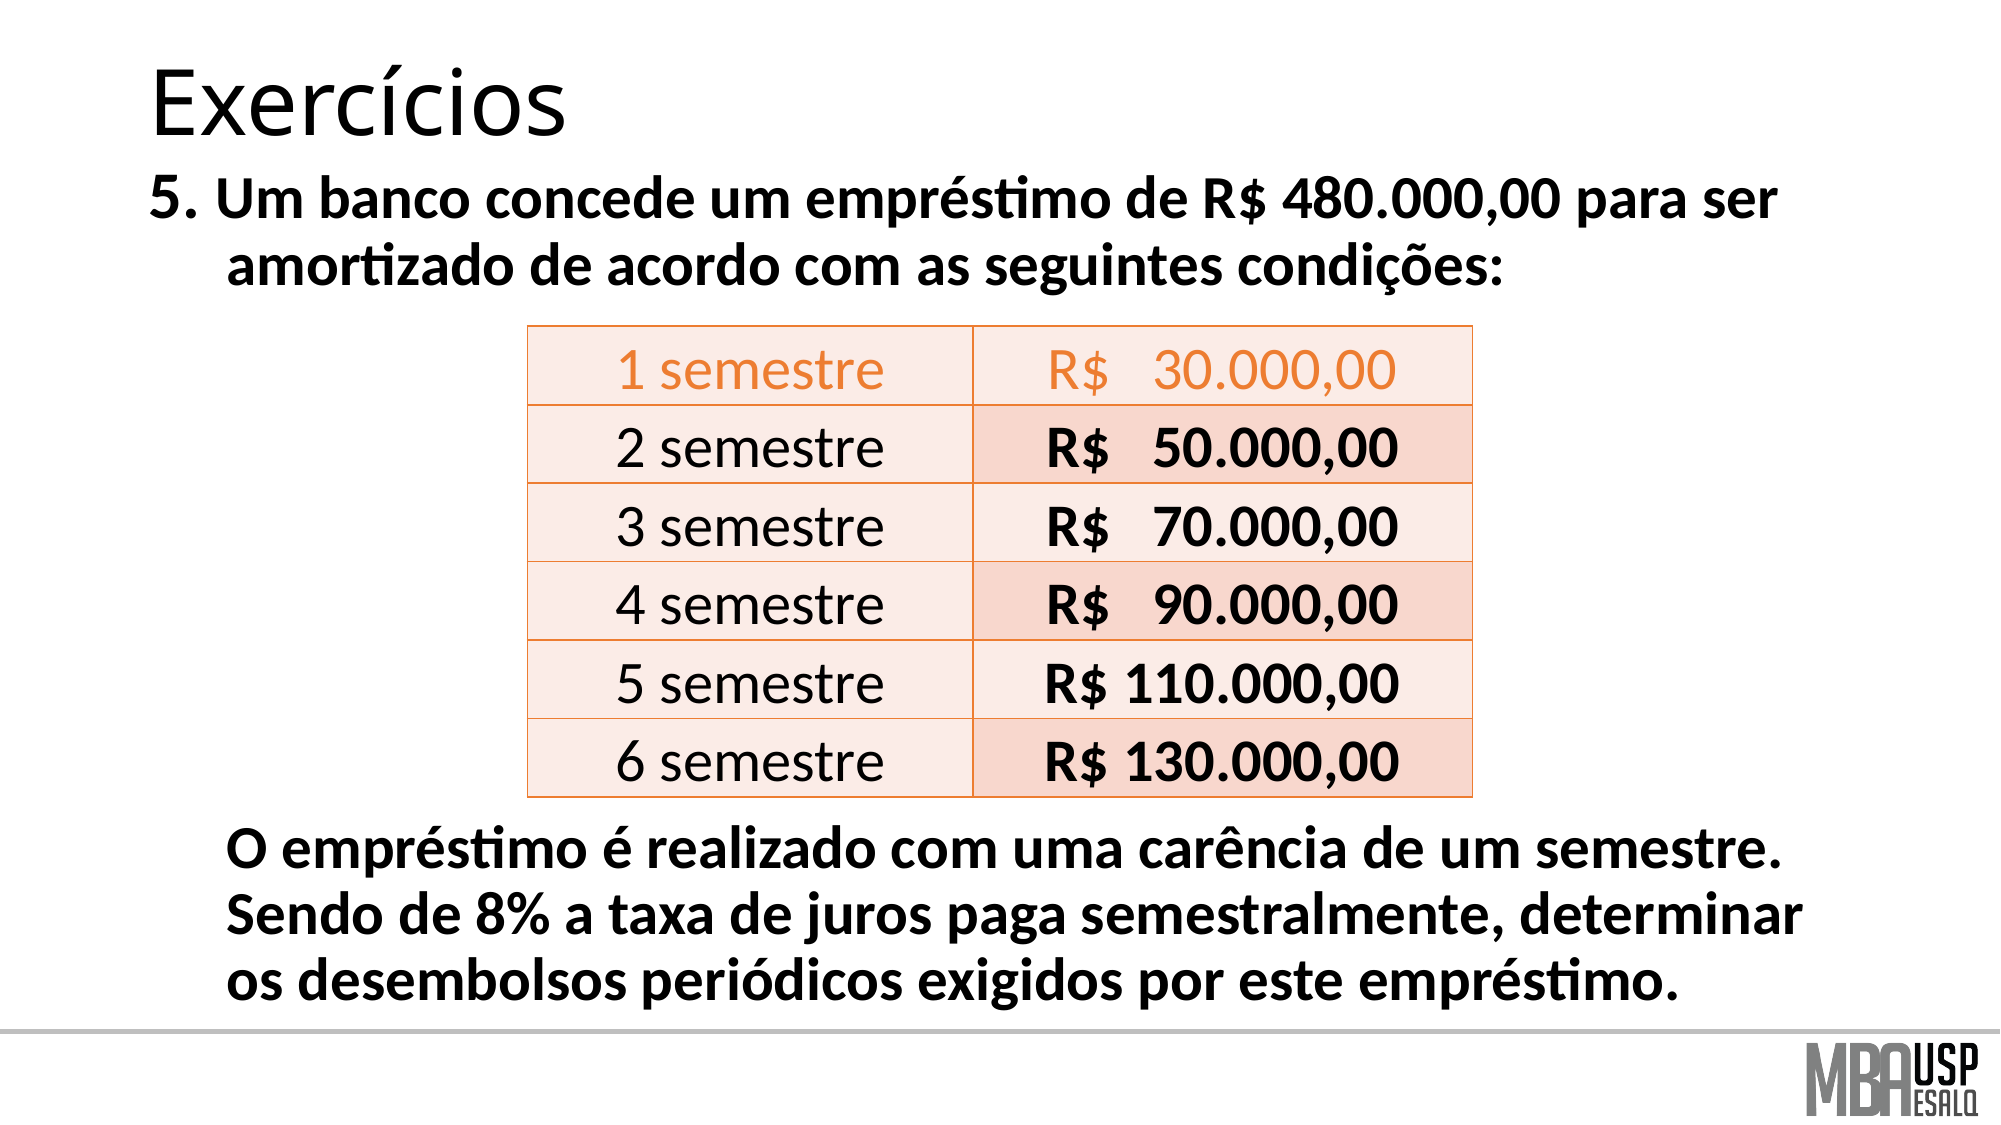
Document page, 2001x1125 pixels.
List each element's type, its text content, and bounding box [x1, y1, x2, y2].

table_cell R$ 70.000,00 [974, 484, 1472, 561]
table_cell R$ 110.000,00 [974, 641, 1472, 718]
picture [1759, 1025, 2000, 1125]
table_cell 3 semestre [528, 484, 972, 561]
table_cell R$ 90.000,00 [974, 562, 1472, 639]
table_cell 4 semestre [528, 562, 972, 639]
list 5. Um banco concede um empréstimo de R$ 480.000,00 para ser amortizado de acordo com as seguintes condições: O empréstimo é realizado com uma carência de um semestre. Sendo de 8% a taxa de juros paga semestralmente, determinar os desembolsos periódicos exigidos por este empréstimo. [133, 153, 1851, 862]
table_cell 2 semestre [528, 406, 972, 482]
table_header R$ 30.000,00 [974, 327, 1472, 404]
table_cell 6 semestre [528, 719, 972, 796]
table_cell R$ 50.000,00 [974, 406, 1472, 482]
table_header 1 semestre [528, 327, 972, 404]
table_cell 5 semestre [528, 641, 972, 718]
table_cell R$ 130.000,00 [974, 719, 1472, 796]
title Exercícios [133, 42, 1834, 153]
